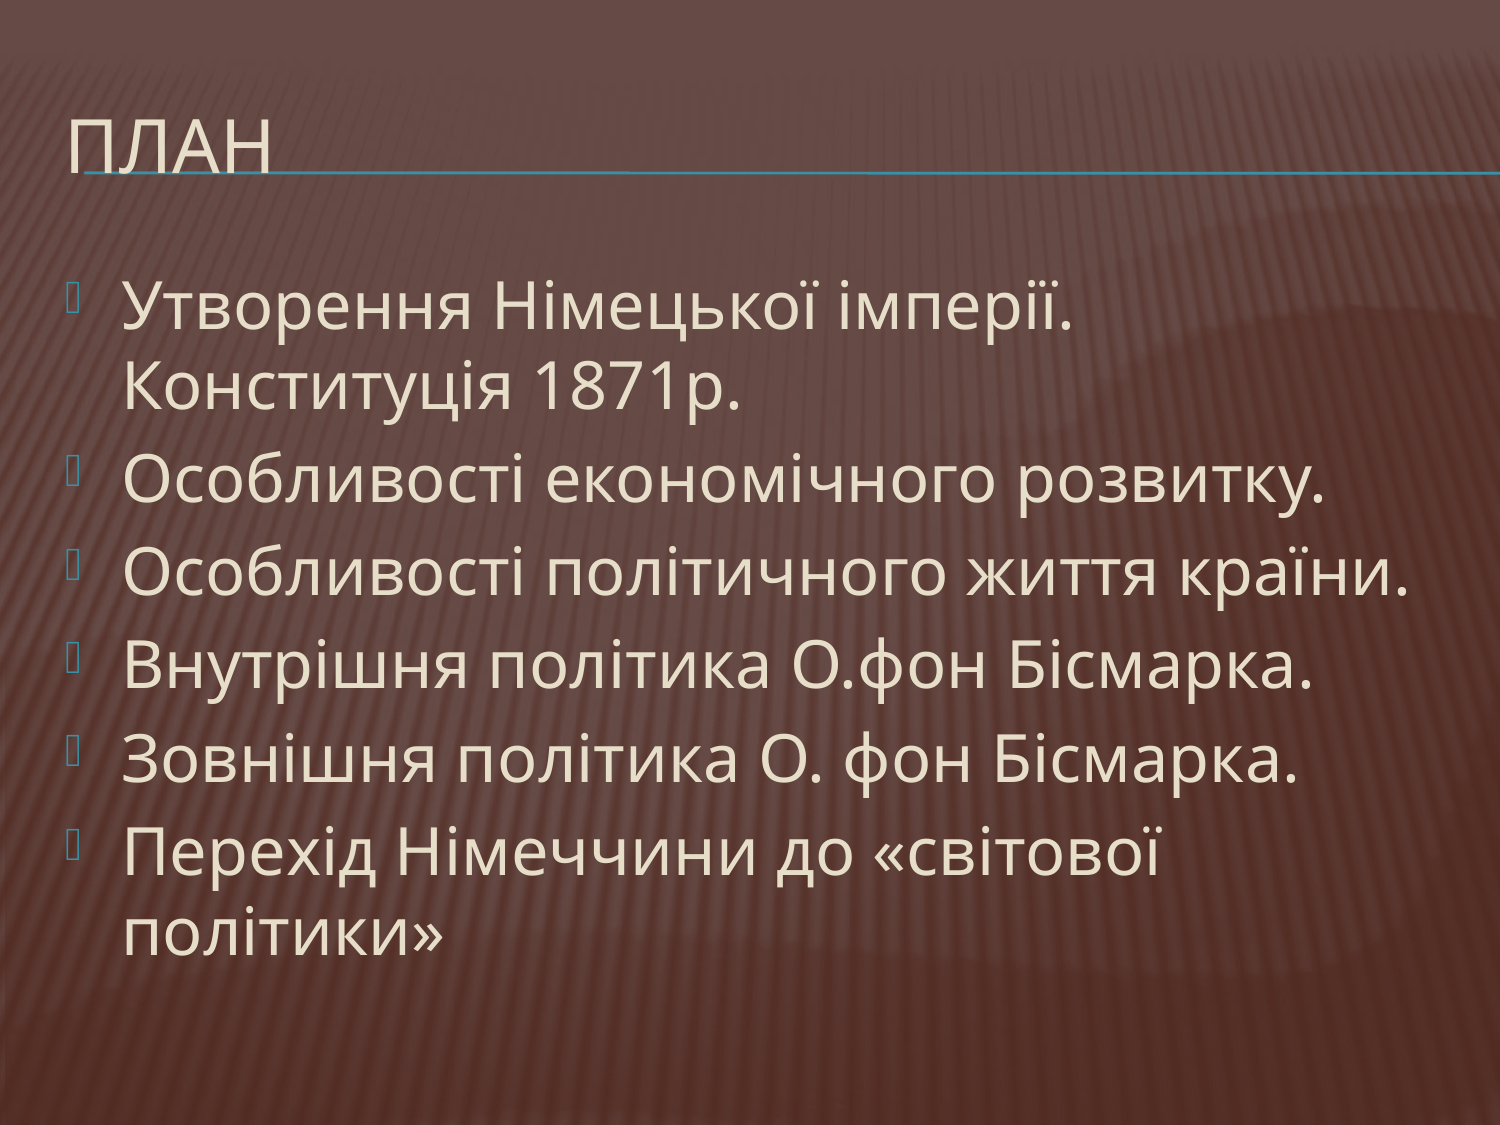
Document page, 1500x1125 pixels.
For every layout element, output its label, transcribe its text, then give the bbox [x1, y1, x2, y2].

list Утворення Німецької імперії. Конституція 1871р. Особливості економічного розвитку. Особливості політичного життя країни. Внутрішня політика О.фон Бісмарка. Зовнішня політика О. фон Бісмарка. Перехід Німеччини до «світової політики» [49, 254, 1476, 998]
title План [50, 75, 1475, 213]
